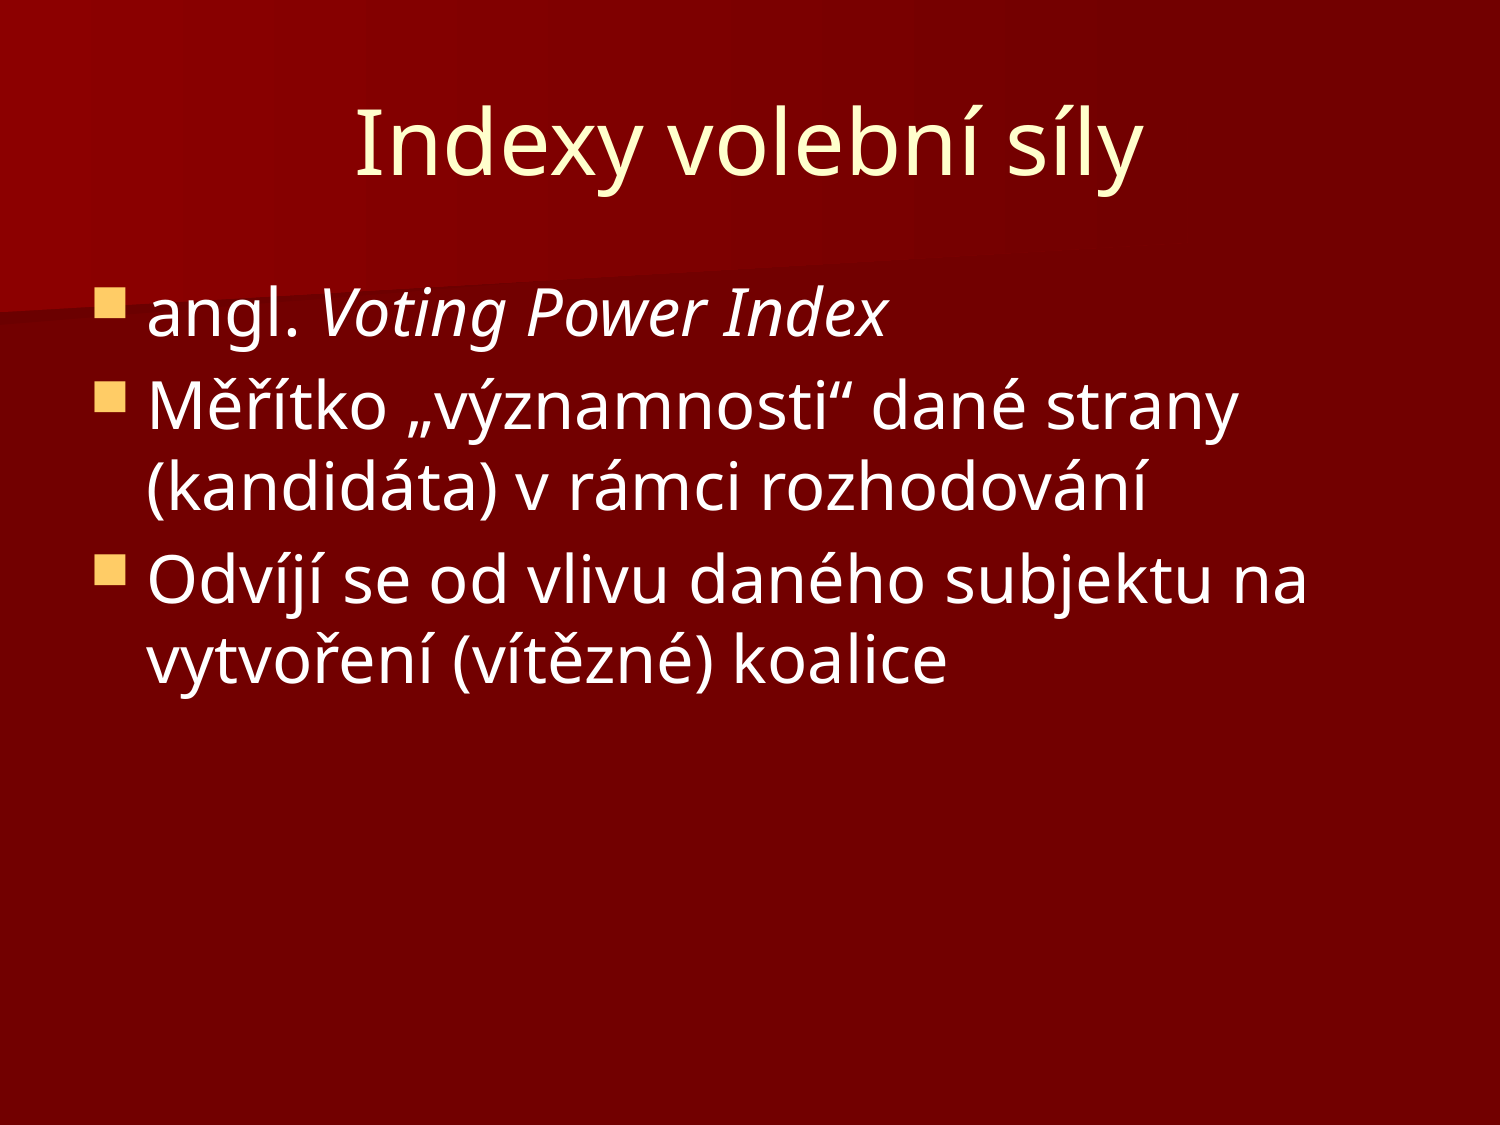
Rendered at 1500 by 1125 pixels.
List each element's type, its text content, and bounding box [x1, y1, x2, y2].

list angl. Voting Power Index Měřítko „významnosti“ dané strany (kandidáta) v rámci rozhodování Odvíjí se od vlivu daného subjektu na vytvoření (vítězné) koalice [74, 262, 1426, 1001]
title Indexy volební síly [74, 44, 1426, 233]
